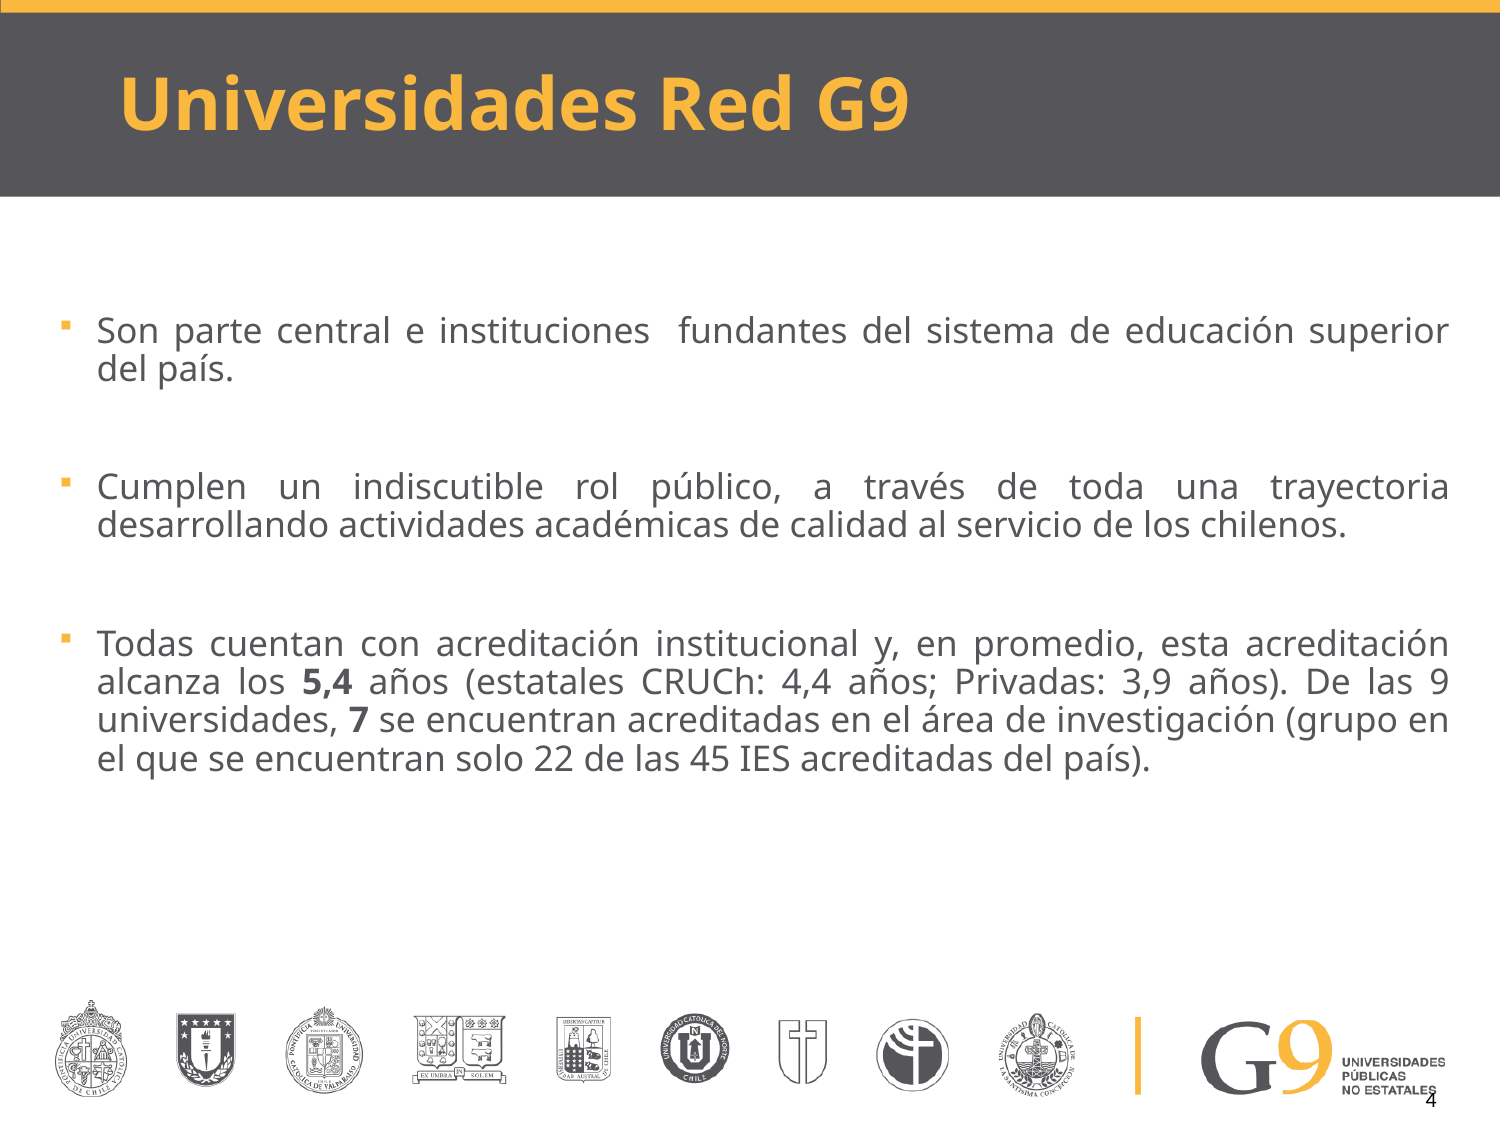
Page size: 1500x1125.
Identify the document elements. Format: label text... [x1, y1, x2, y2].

title Universidades Red G9 [103, 59, 1397, 155]
list Son parte central e instituciones fundantes del sistema de educación superior del país. Cumplen un indiscutible rol público, a través de toda una trayectoria desarrollando actividades académicas de calidad al servicio de los chilenos. Todas cuentan con acreditación institucional y, en promedio, esta acreditación alcanza los 5,4 años (estatales CRUCh: 4,4 años; Privadas: 3,9 años). De las 9 universidades, 7 se encuentran acreditadas en el área de investigación (grupo en el que se encuentran solo 22 de las 45 IES acreditadas del país). [44, 241, 1466, 956]
picture [55, 1000, 1445, 1097]
